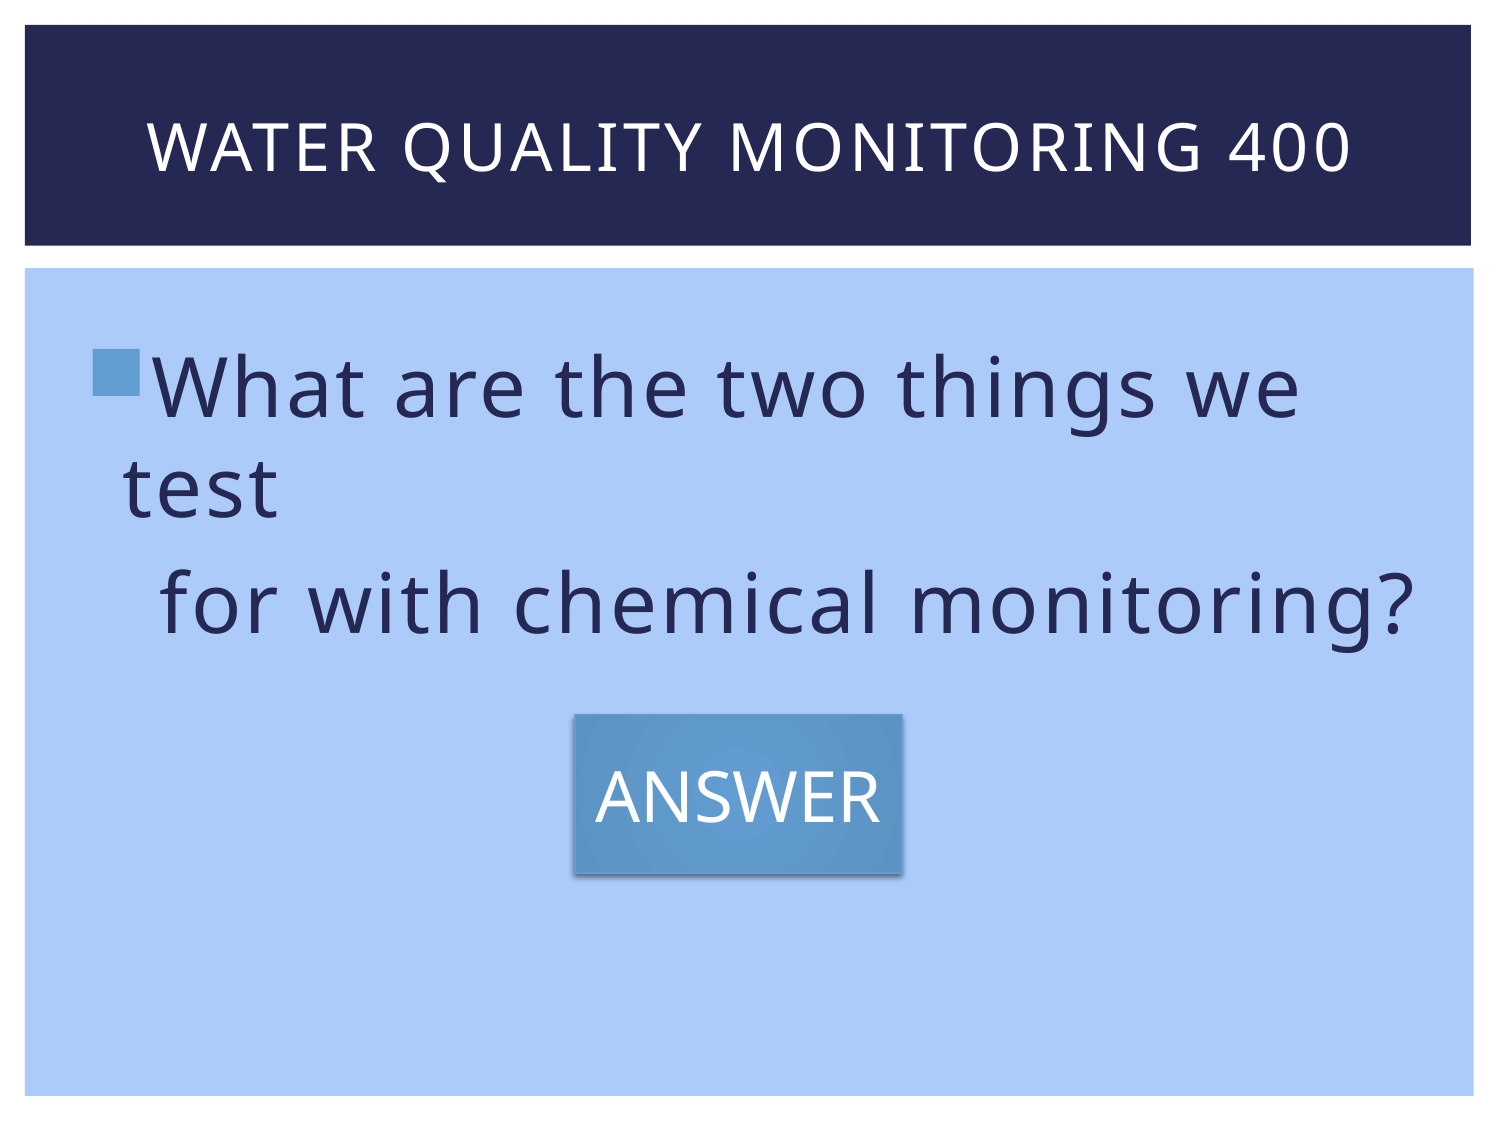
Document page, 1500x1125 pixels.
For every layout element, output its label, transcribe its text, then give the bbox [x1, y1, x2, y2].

title Water quality monitoring 400 [62, 58, 1438, 232]
list What are the two things we test for with chemical monitoring? [62, 326, 1442, 1005]
text_box ANSWER [574, 714, 903, 874]
